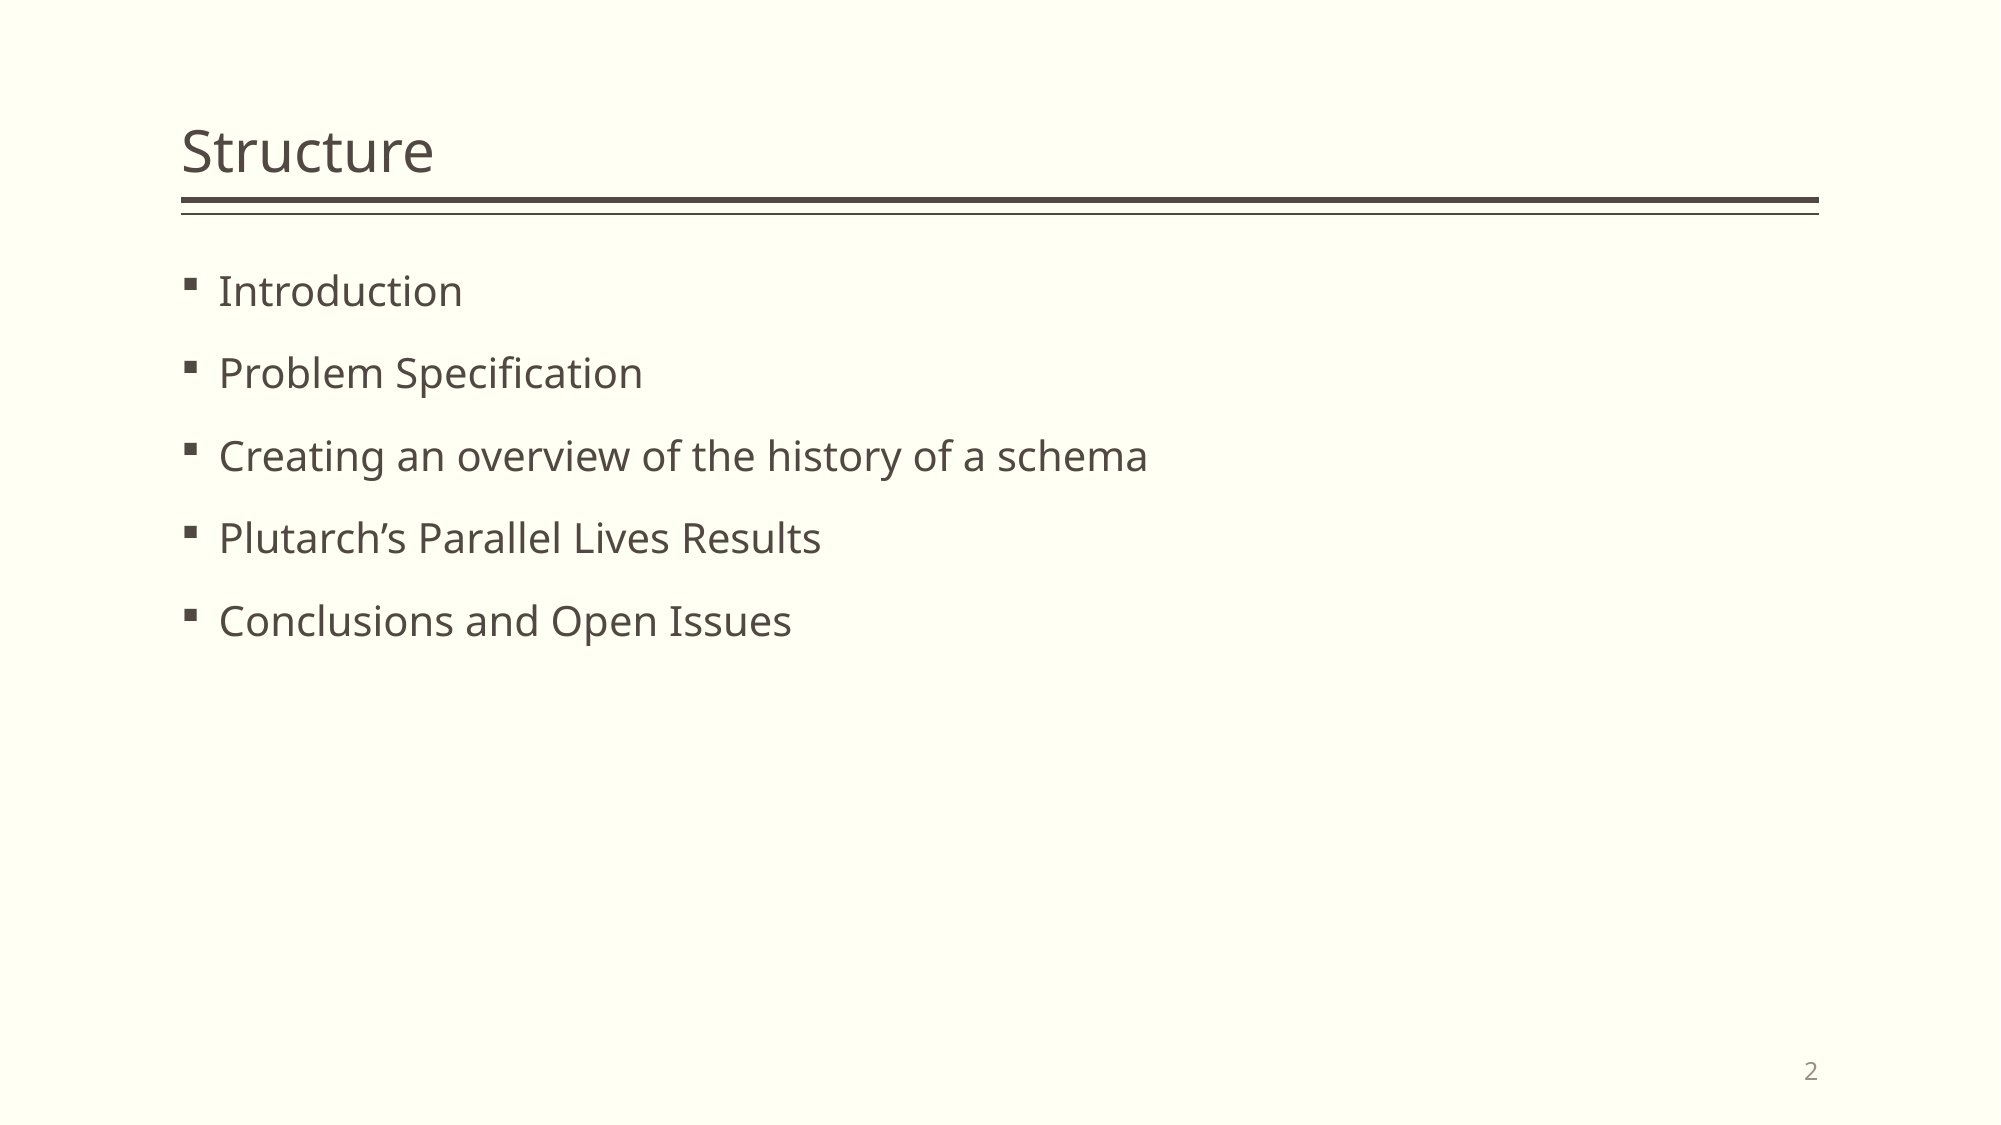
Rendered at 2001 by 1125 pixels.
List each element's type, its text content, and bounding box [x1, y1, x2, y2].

list Introduction Problem Specification Creating an overview of the history of a schema Plutarch’s Parallel Lives Results Conclusions and Open Issues [181, 262, 1819, 1013]
slide_number 2 [1518, 1042, 1819, 1103]
title Structure [181, 12, 1819, 193]
